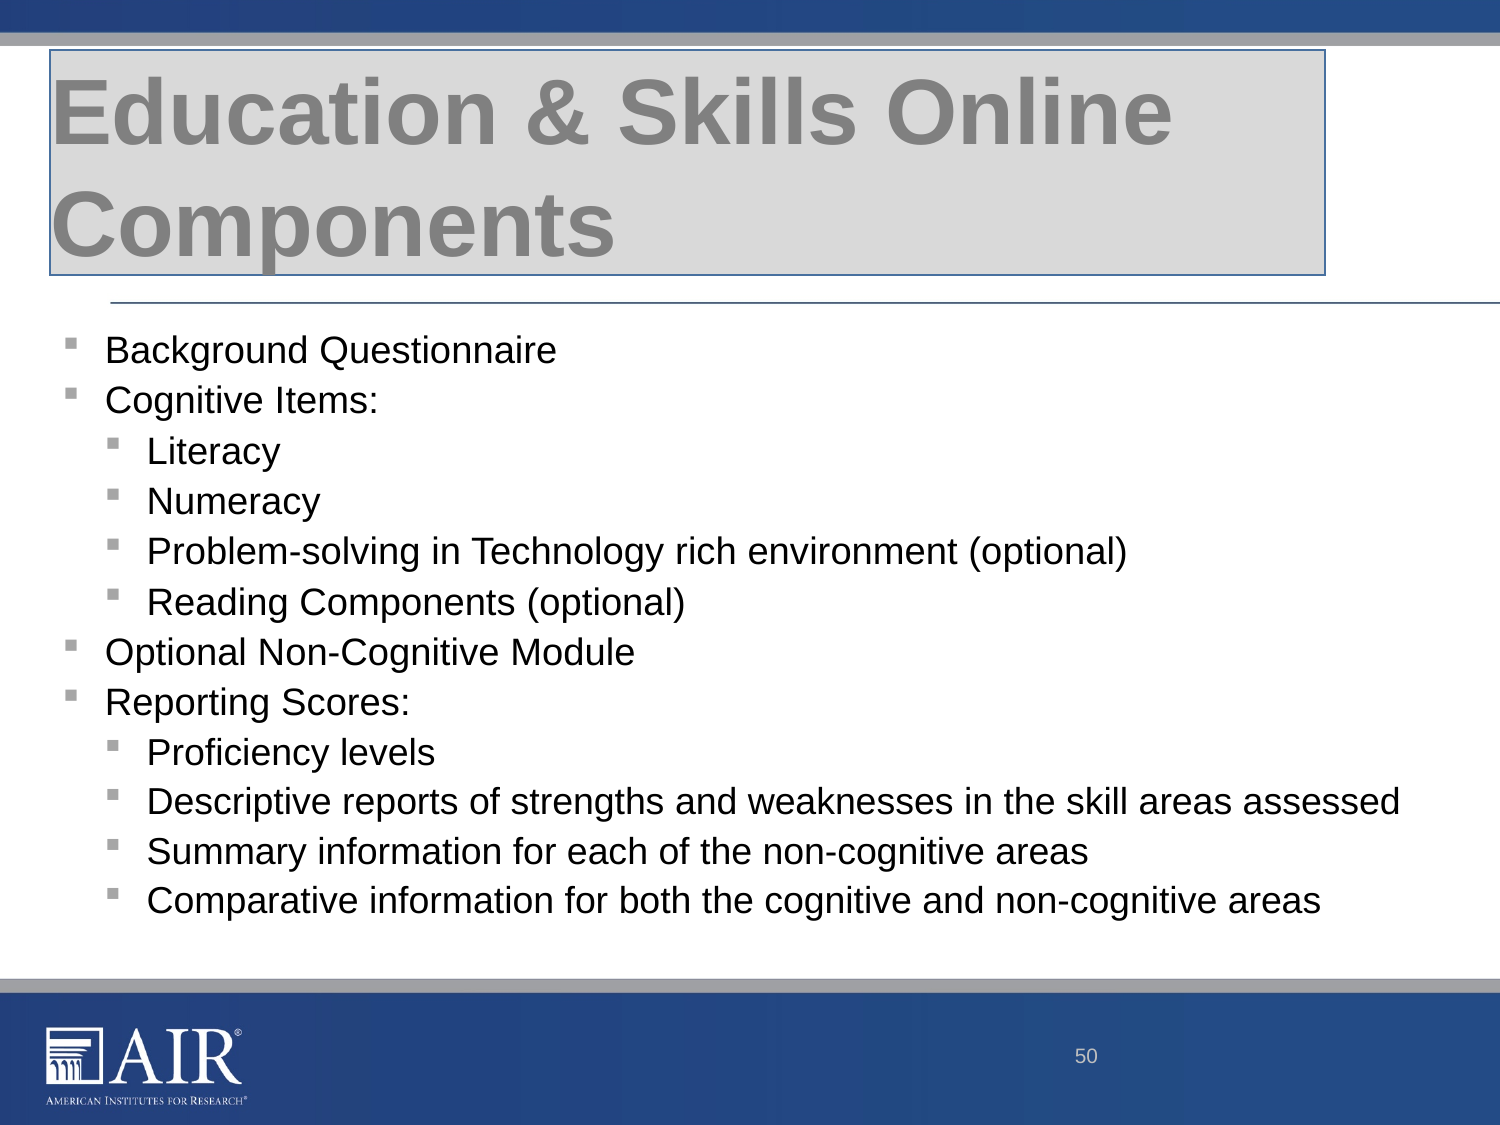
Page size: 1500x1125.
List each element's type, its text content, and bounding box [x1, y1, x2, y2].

list Background Questionnaire Cognitive Items: Literacy Numeracy Problem-solving in Technology rich environment (optional) Reading Components (optional) Optional Non-Cognitive Module Reporting Scores: Proficiency levels Descriptive reports of strengths and weaknesses in the skill areas assessed Summary information for each of the non-cognitive areas Comparative information for both the cognitive and non-cognitive areas [62, 274, 1438, 1063]
title Education & Skills Online Components [49, 49, 1326, 276]
picture [0, 0, 1500, 1125]
slide_number 50 [1074, 1042, 1425, 1103]
